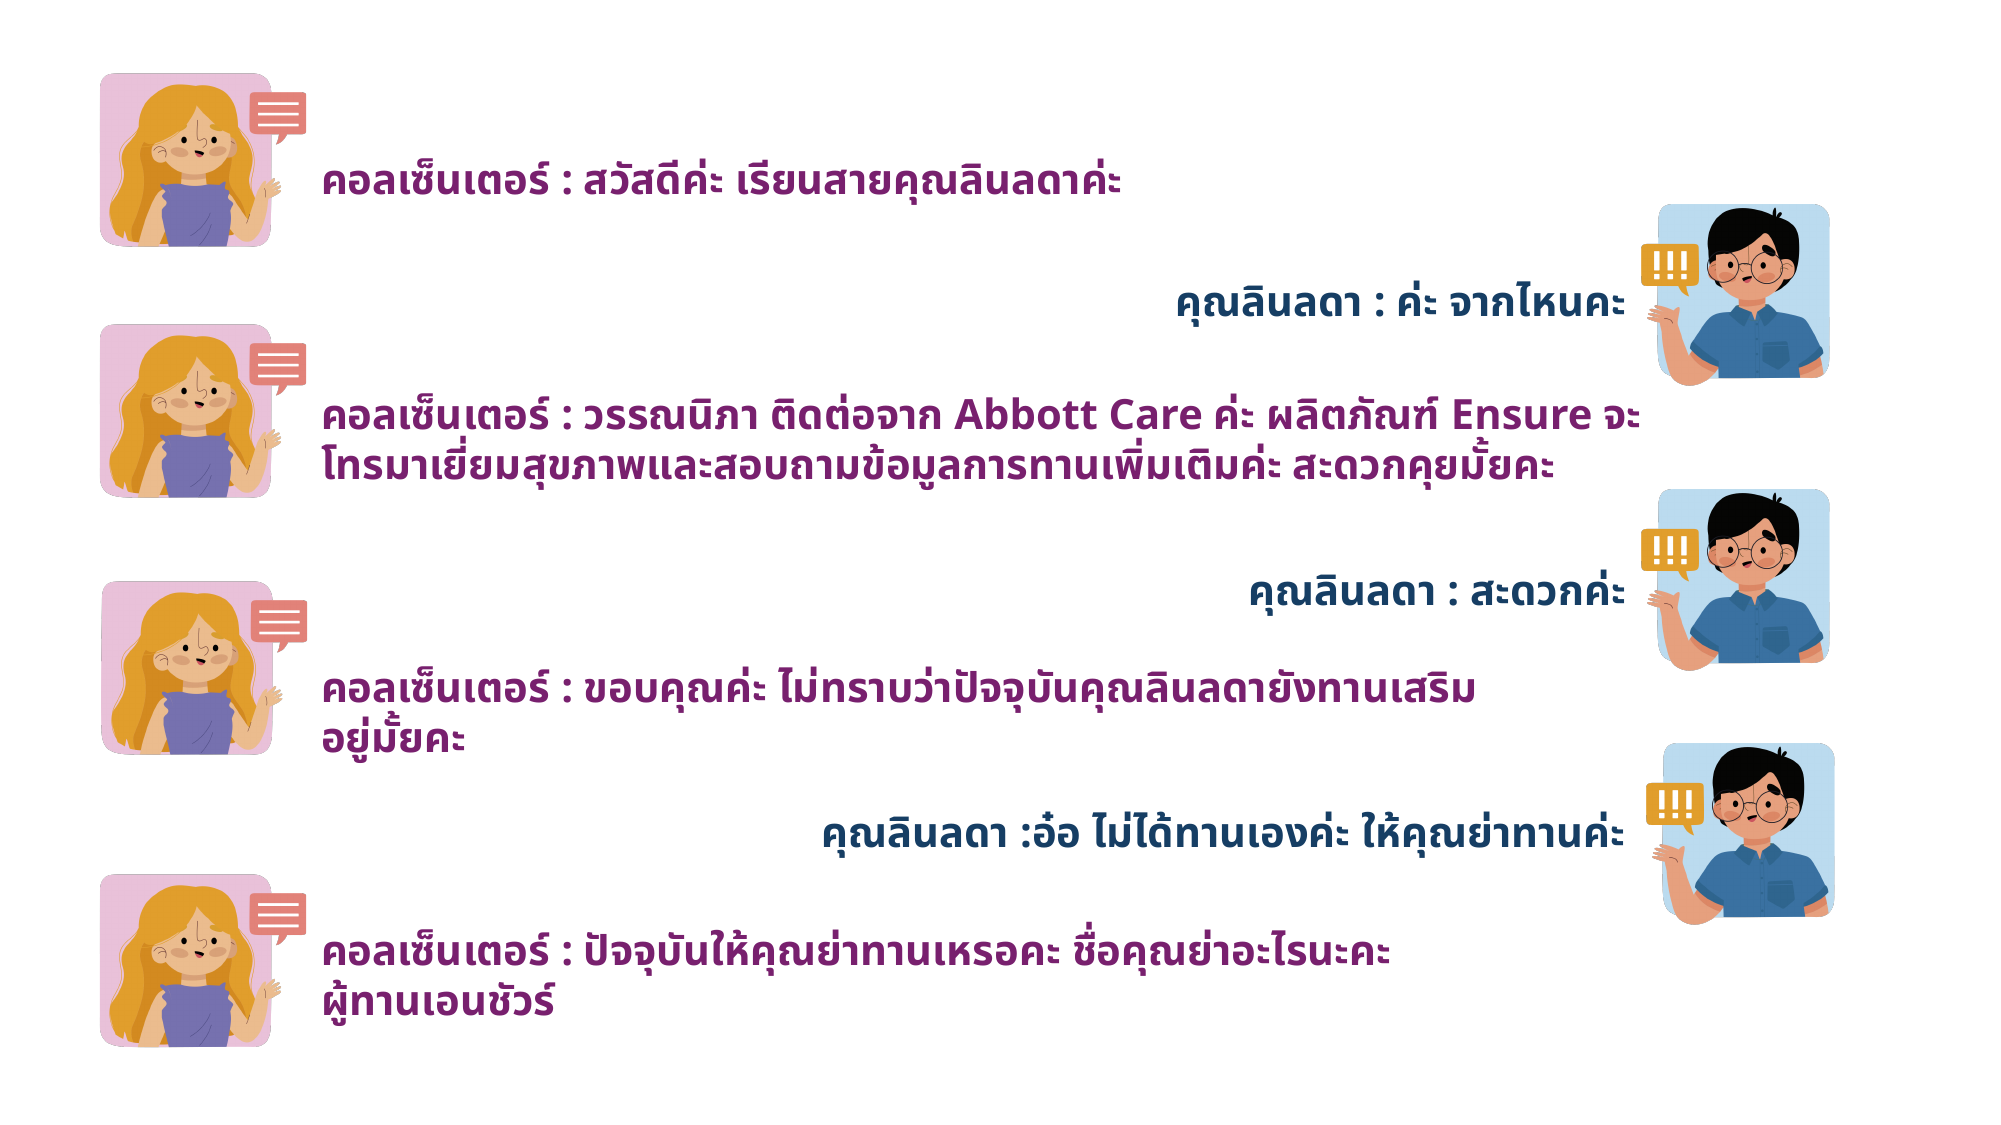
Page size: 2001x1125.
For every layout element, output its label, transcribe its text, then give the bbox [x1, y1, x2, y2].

picture [1640, 488, 1831, 682]
text_box คุณลินลดา : ค่ะ จากไหนคะ [1114, 267, 1640, 332]
picture [99, 873, 307, 1060]
text_box คอลเซ็นเตอร์ : สวัสดีค่ะ เรียนสายคุณลินลดาค่ะ [307, 145, 1209, 210]
text_box คอลเซ็นเตอร์ : ปัจจุบันให้คุณย่าทานเหรอคะ ชื่อคุณย่าอะไรนะคะ ผู้ทานเอนชัวร์ [307, 916, 1673, 1031]
text_box คุณลินลดา :อ๋อ ไม่ได้ทานเองค่ะ ให้คุณย่าทานค่ะ [774, 798, 1641, 864]
text_box คุณลินลดา : สะดวกค่ะ [1158, 555, 1640, 621]
text_box คอลเซ็นเตอร์ : วรรณนิภา ติดต่อจาก Abbott Care ค่ะ ผลิตภัณฑ์ Ensure จะโทรมาเยี่ยมสุขภาพและสอบถามข้อมูลการทานเพิ่มเติมค่ะ สะดวกคุยมั้ยคะ [307, 380, 1673, 496]
text_box คอลเซ็นเตอร์ : ขอบคุณค่ะ ไม่ทราบว่าปัจจุบันคุณลินลดายังทานเสริมอยู่มั้ยคะ [306, 653, 1528, 769]
picture [100, 581, 308, 768]
picture [1645, 742, 1836, 936]
picture [99, 324, 307, 511]
picture [99, 73, 307, 260]
picture [1640, 203, 1831, 397]
